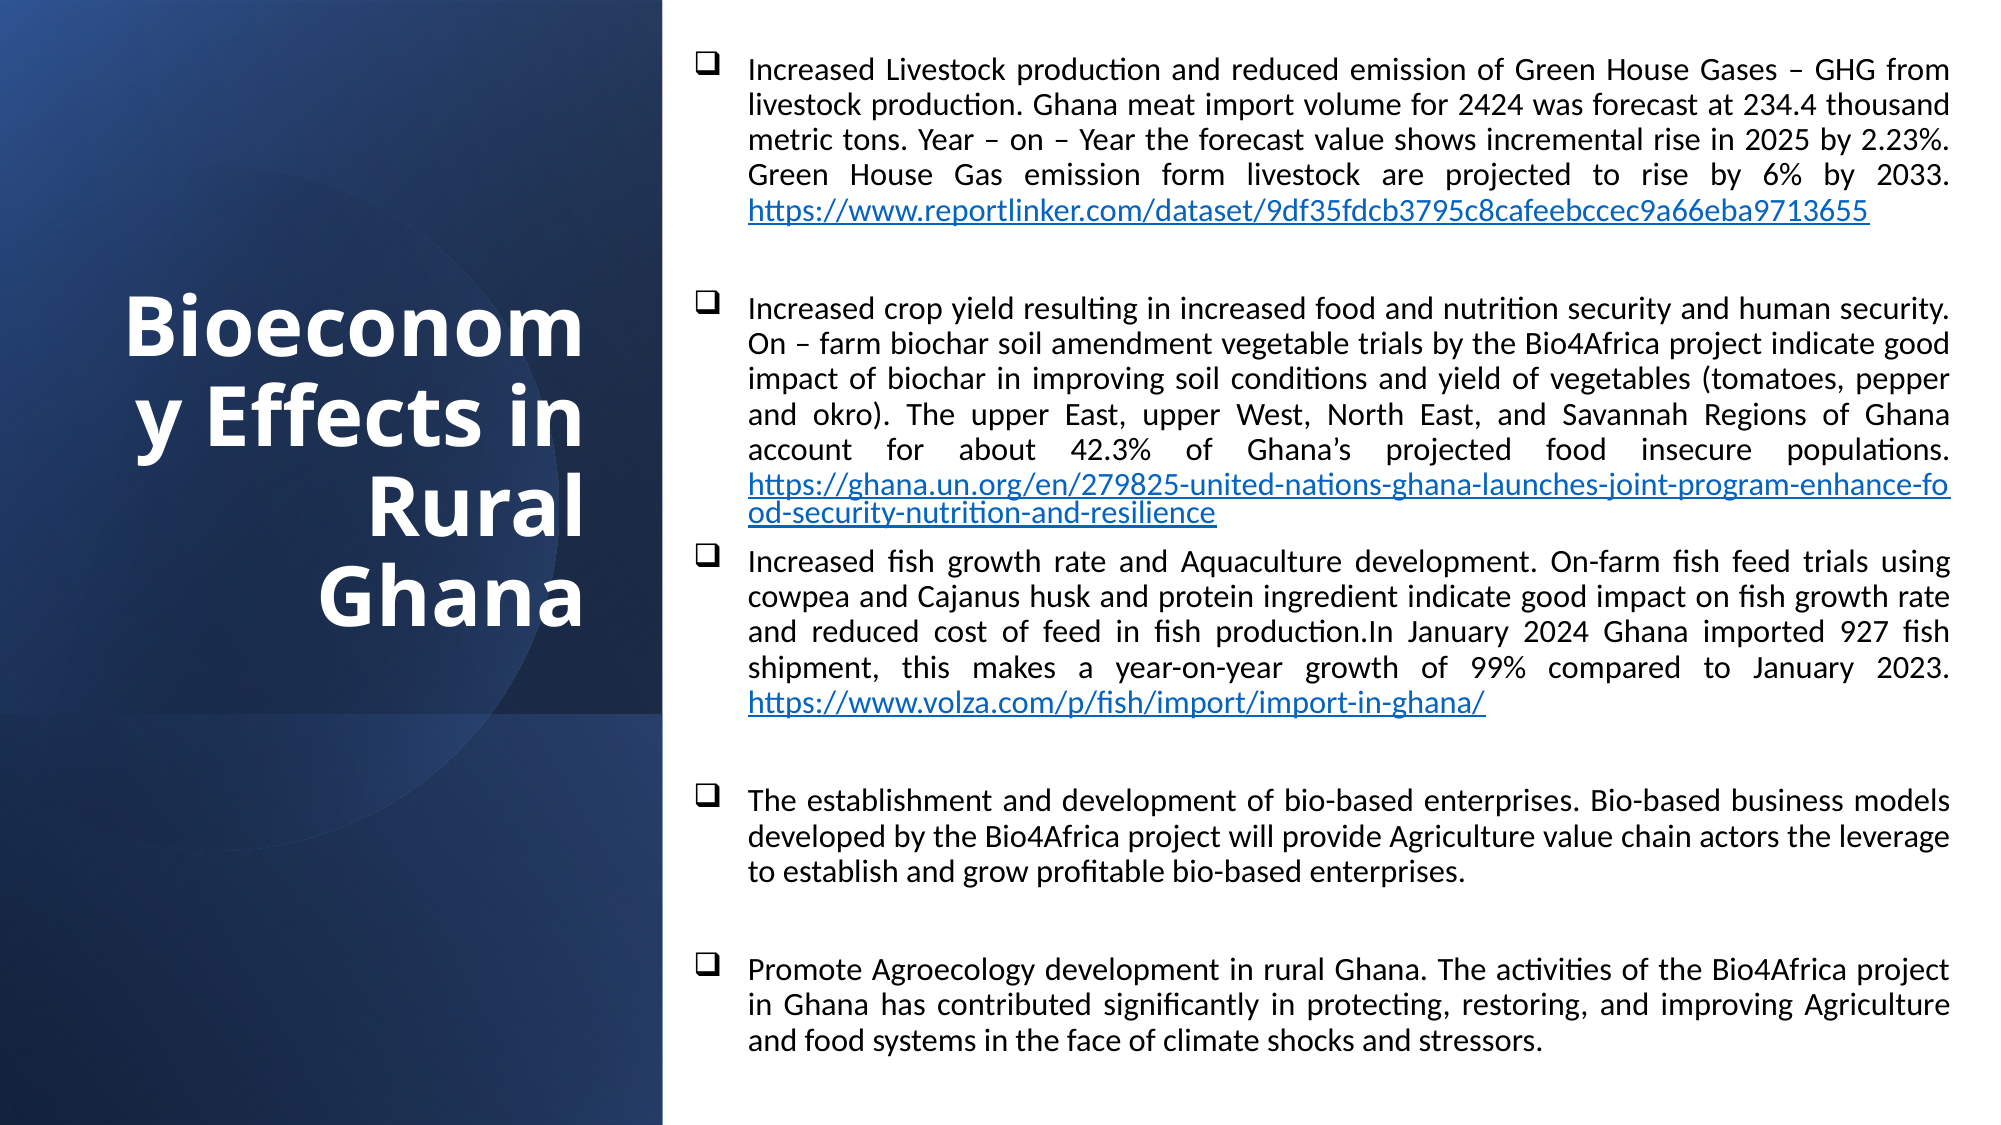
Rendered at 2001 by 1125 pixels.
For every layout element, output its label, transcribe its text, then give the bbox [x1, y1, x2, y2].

list Increased Livestock production and reduced emission of Green House Gases – GHG from livestock production. Ghana meat import volume for 2424 was forecast at 234.4 thousand metric tons. Year – on – Year the forecast value shows incremental rise in 2025 by 2.23%. Green House Gas emission form livestock are projected to rise by 6% by 2033. https://www.reportlinker.com/dataset/9df35fdcb3795c8cafeebccec9a66eba9713655 Increased crop yield resulting in increased food and nutrition security and human security. On – farm biochar soil amendment vegetable trials by the Bio4Africa project indicate good impact of biochar in improving soil conditions and yield of vegetables (tomatoes, pepper and okro). The upper East, upper West, North East, and Savannah Regions of Ghana account for about 42.3% of Ghana’s projected food insecure populations. https://ghana.un.org/en/279825-united-nations-ghana-launches-joint-program-enhance-food-security-nutrition-and-resilience Increased fish growth rate and Aquaculture development. On-farm fish feed trials using cowpea and Cajanus husk and protein ingredient indicate good impact on fish growth rate and reduced cost of feed in fish production.In January 2024 Ghana imported 927 fish shipment, this makes a year-on-year growth of 99% compared to January 2023. https://www.volza.com/p/fish/import/import-in-ghana/ The establishment and development of bio-based enterprises. Bio-based business models developed by the Bio4Africa project will provide Agriculture value chain actors the leverage to establish and grow profitable bio-based enterprises. Promote Agroecology development in rural Ghana. The activities of the Bio4Africa project in Ghana has contributed significantly in protecting, restoring, and improving Agriculture and food systems in the face of climate shocks and stressors. [678, 44, 1968, 1099]
title Bioeconomy Effects in Rural Ghana [76, 96, 602, 652]
text_box [663, 0, 2000, 1125]
text_box [0, 0, 663, 1124]
